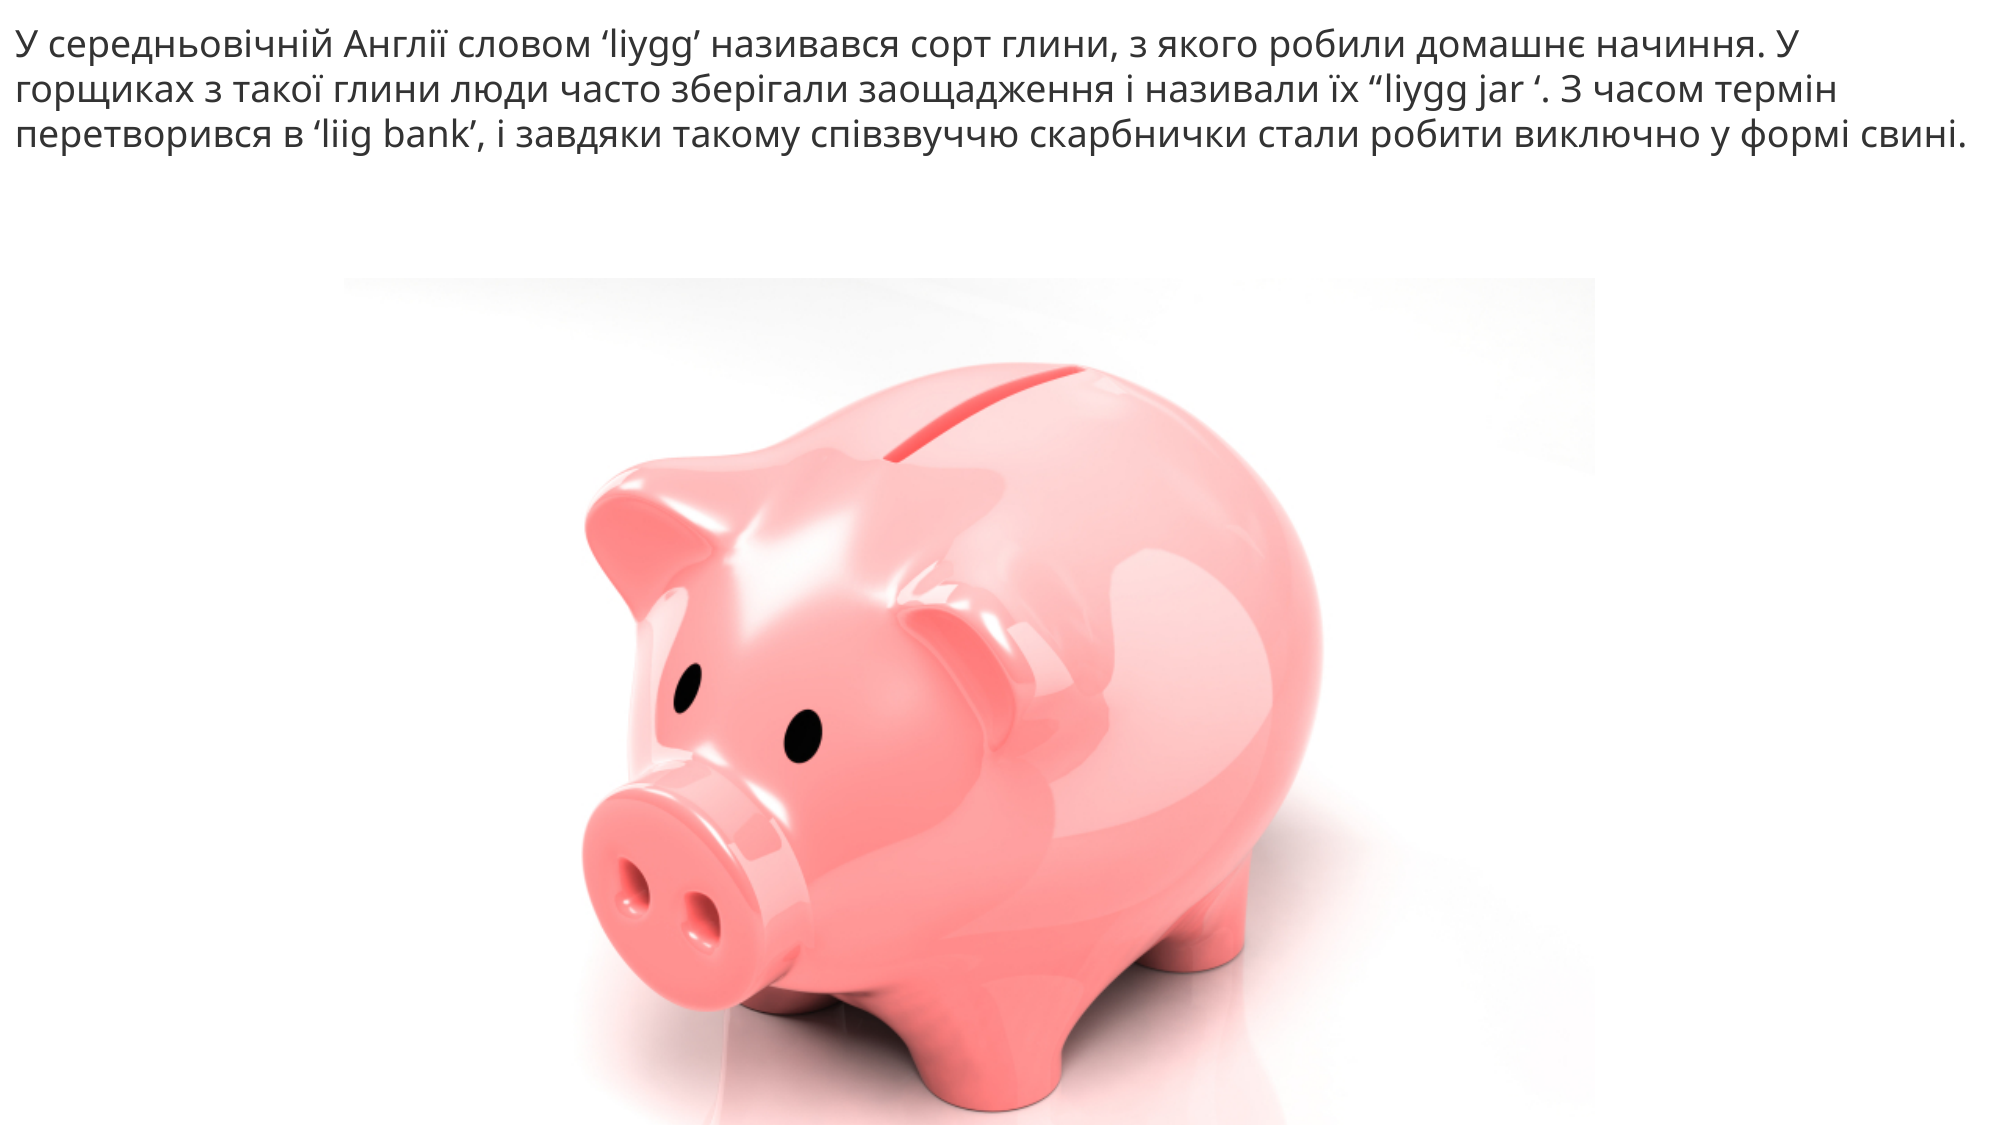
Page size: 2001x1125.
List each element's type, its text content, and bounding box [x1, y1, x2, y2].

picture [344, 278, 1595, 1125]
text_box У середньовічній Англії словом ‘liygg’ називався сорт глини, з якого робили домашнє начиння. У горщиках з такої глини люди часто зберігали заощадження і називали їх “liygg jar ‘. З часом термін перетворився в ‘liig bank’, і завдяки такому співзвуччю скарбнички стали робити виключно у формі свині. [0, 12, 2000, 163]
